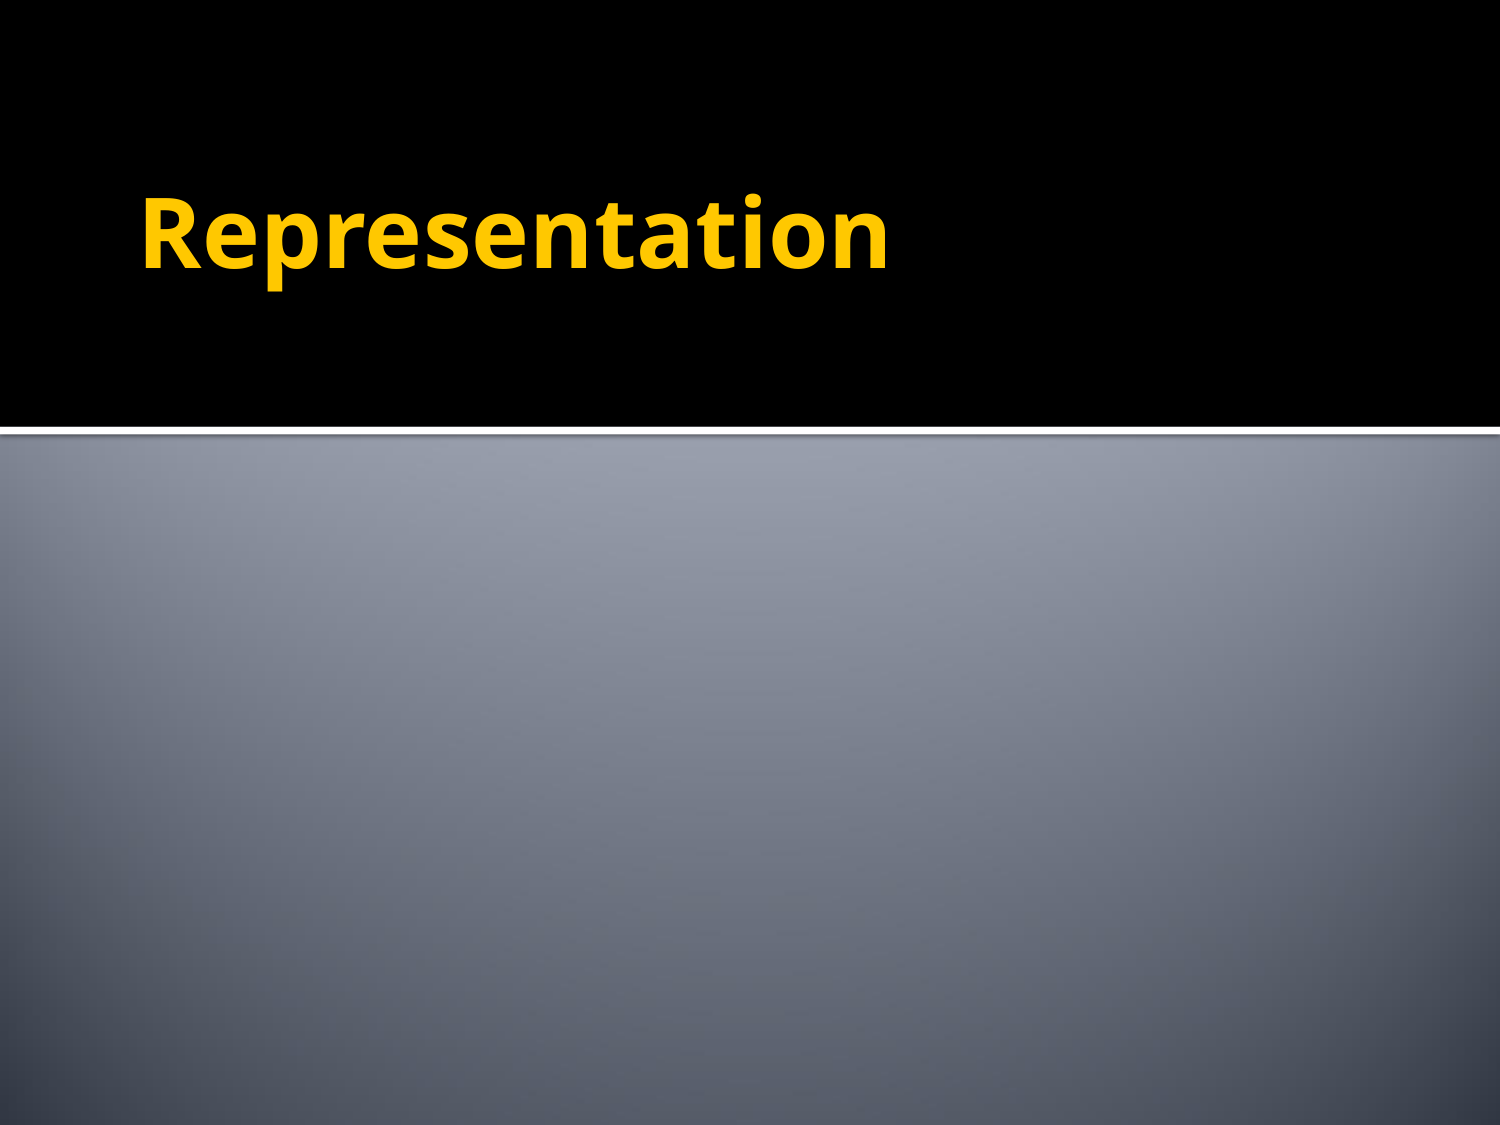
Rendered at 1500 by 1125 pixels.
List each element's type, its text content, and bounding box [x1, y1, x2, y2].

picture [0, 435, 1500, 1125]
title Representation [122, 19, 1438, 288]
